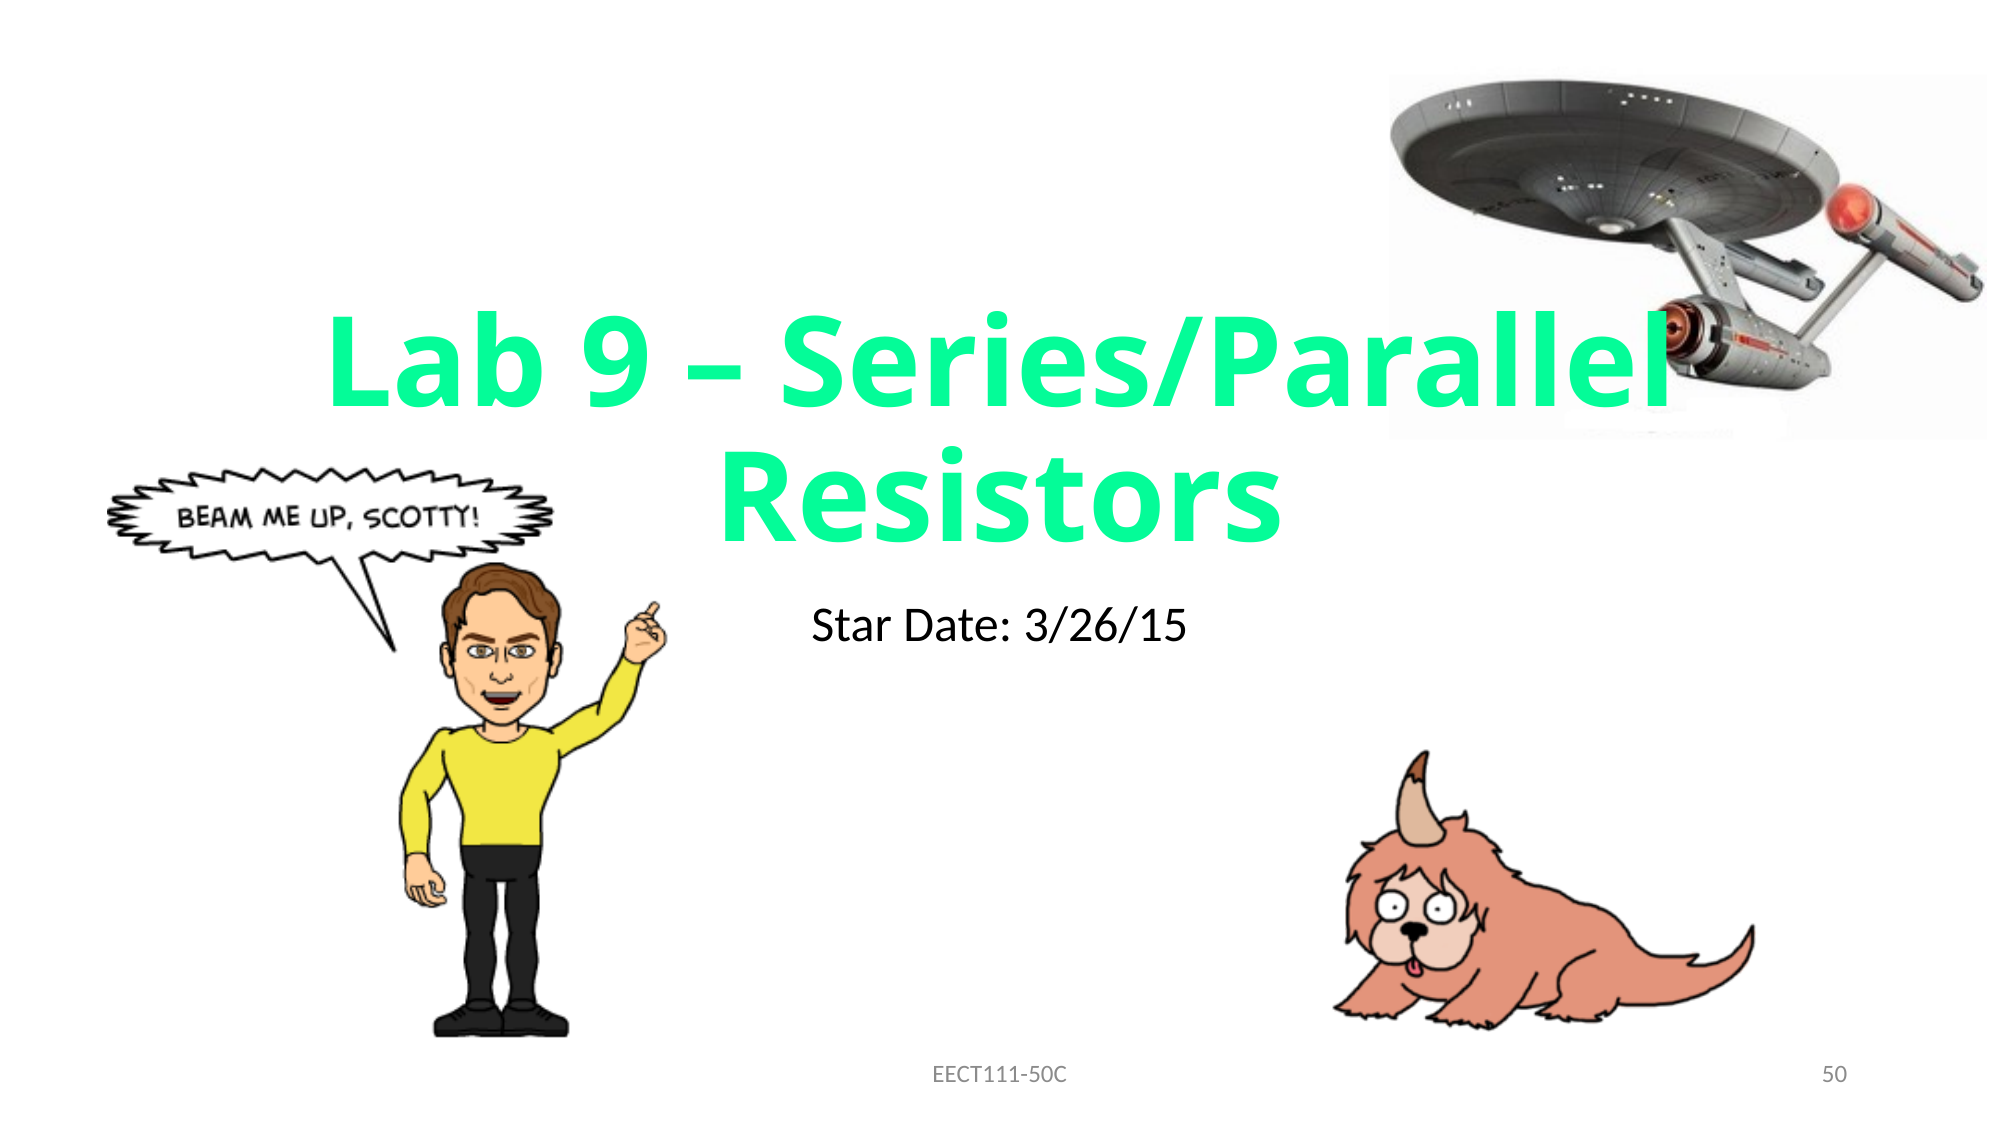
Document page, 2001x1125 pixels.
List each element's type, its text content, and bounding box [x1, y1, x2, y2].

slide_number 50 [1412, 1042, 1863, 1103]
picture [1308, 731, 1778, 1043]
picture [107, 465, 675, 1043]
subtitle Star Date: 3/26/15 [675, 590, 1750, 863]
title Lab 9 – Series/Parallel Resistors [249, 184, 1750, 576]
footer EECT111-50C [662, 1042, 1338, 1103]
picture [1389, 0, 1987, 460]
